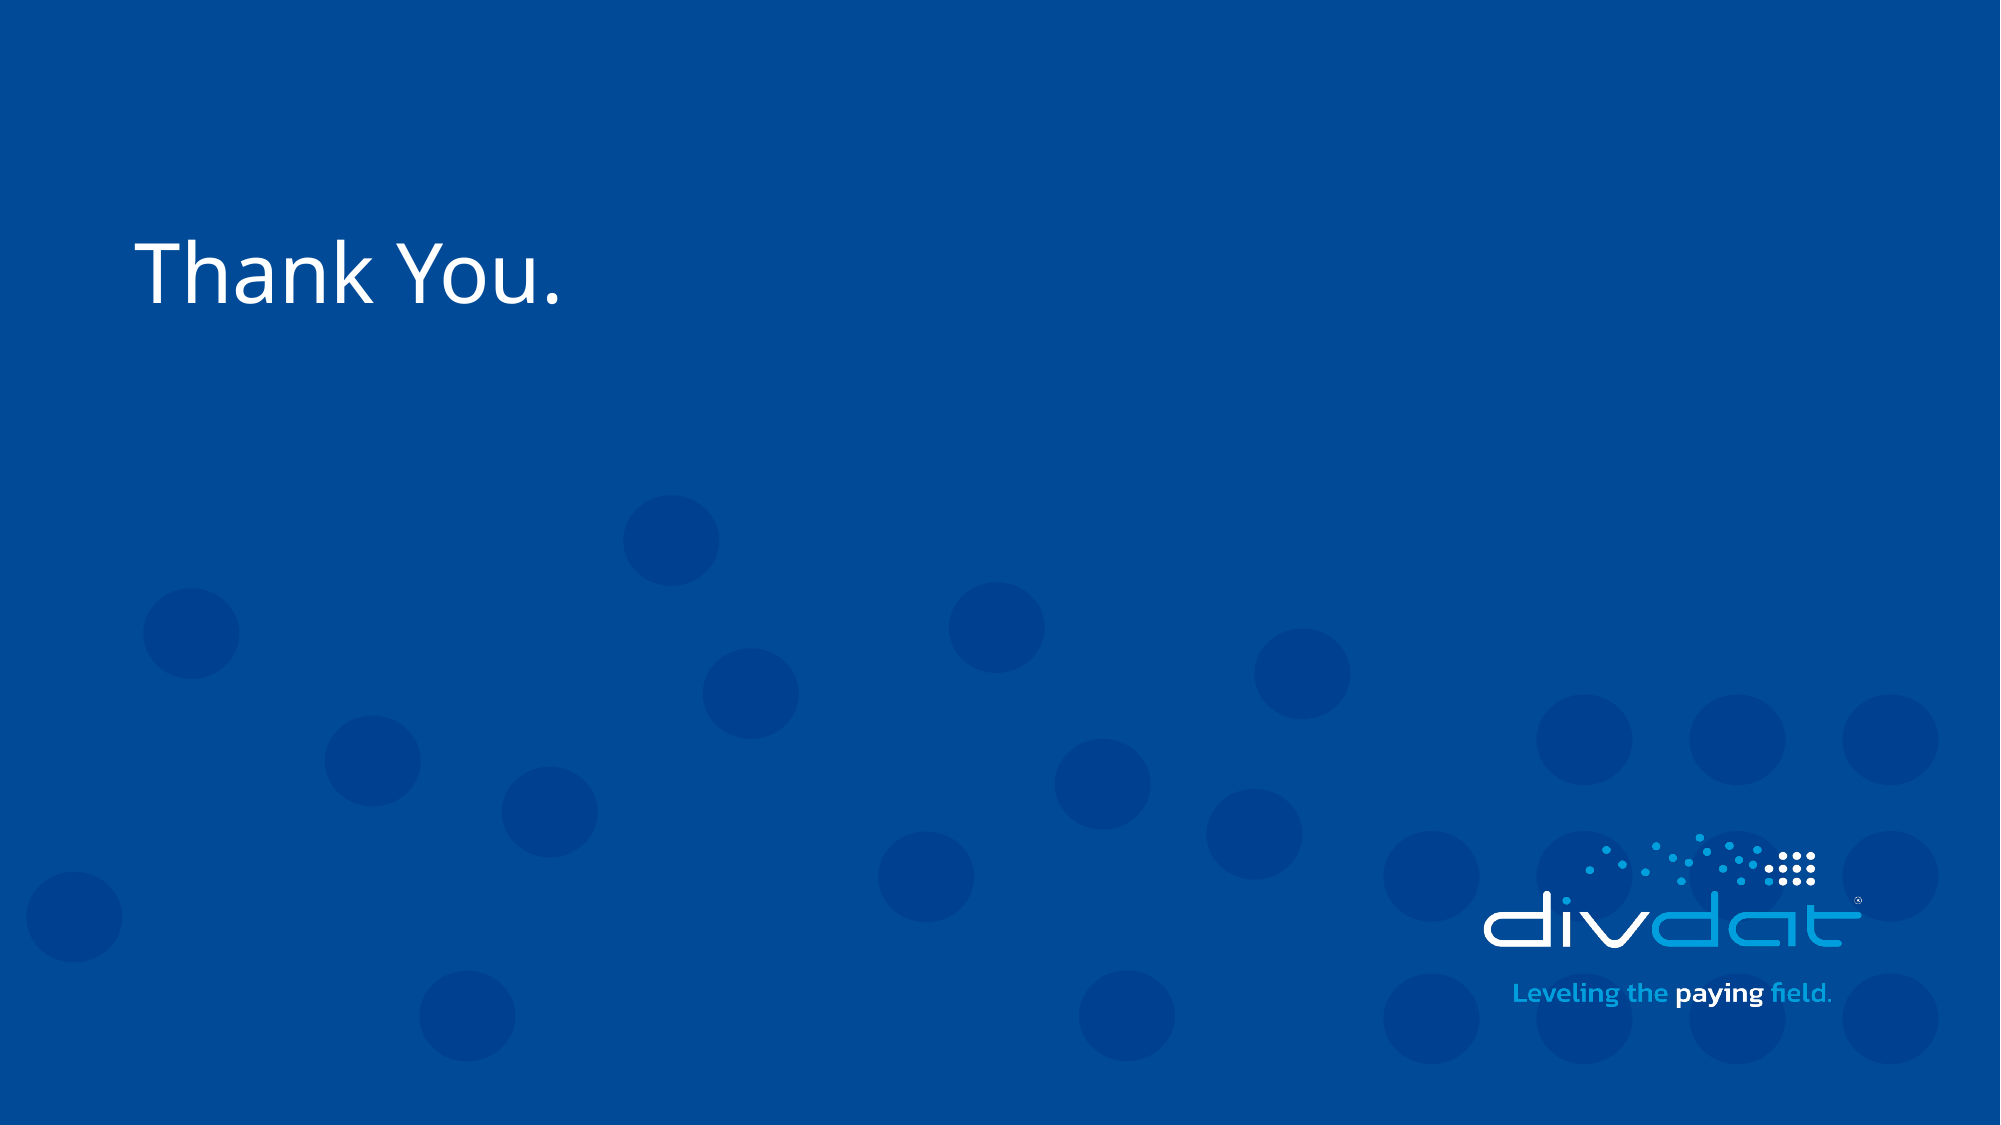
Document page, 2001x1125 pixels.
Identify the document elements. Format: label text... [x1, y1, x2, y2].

picture [1479, 829, 1866, 1008]
title Thank You. [134, 219, 598, 438]
